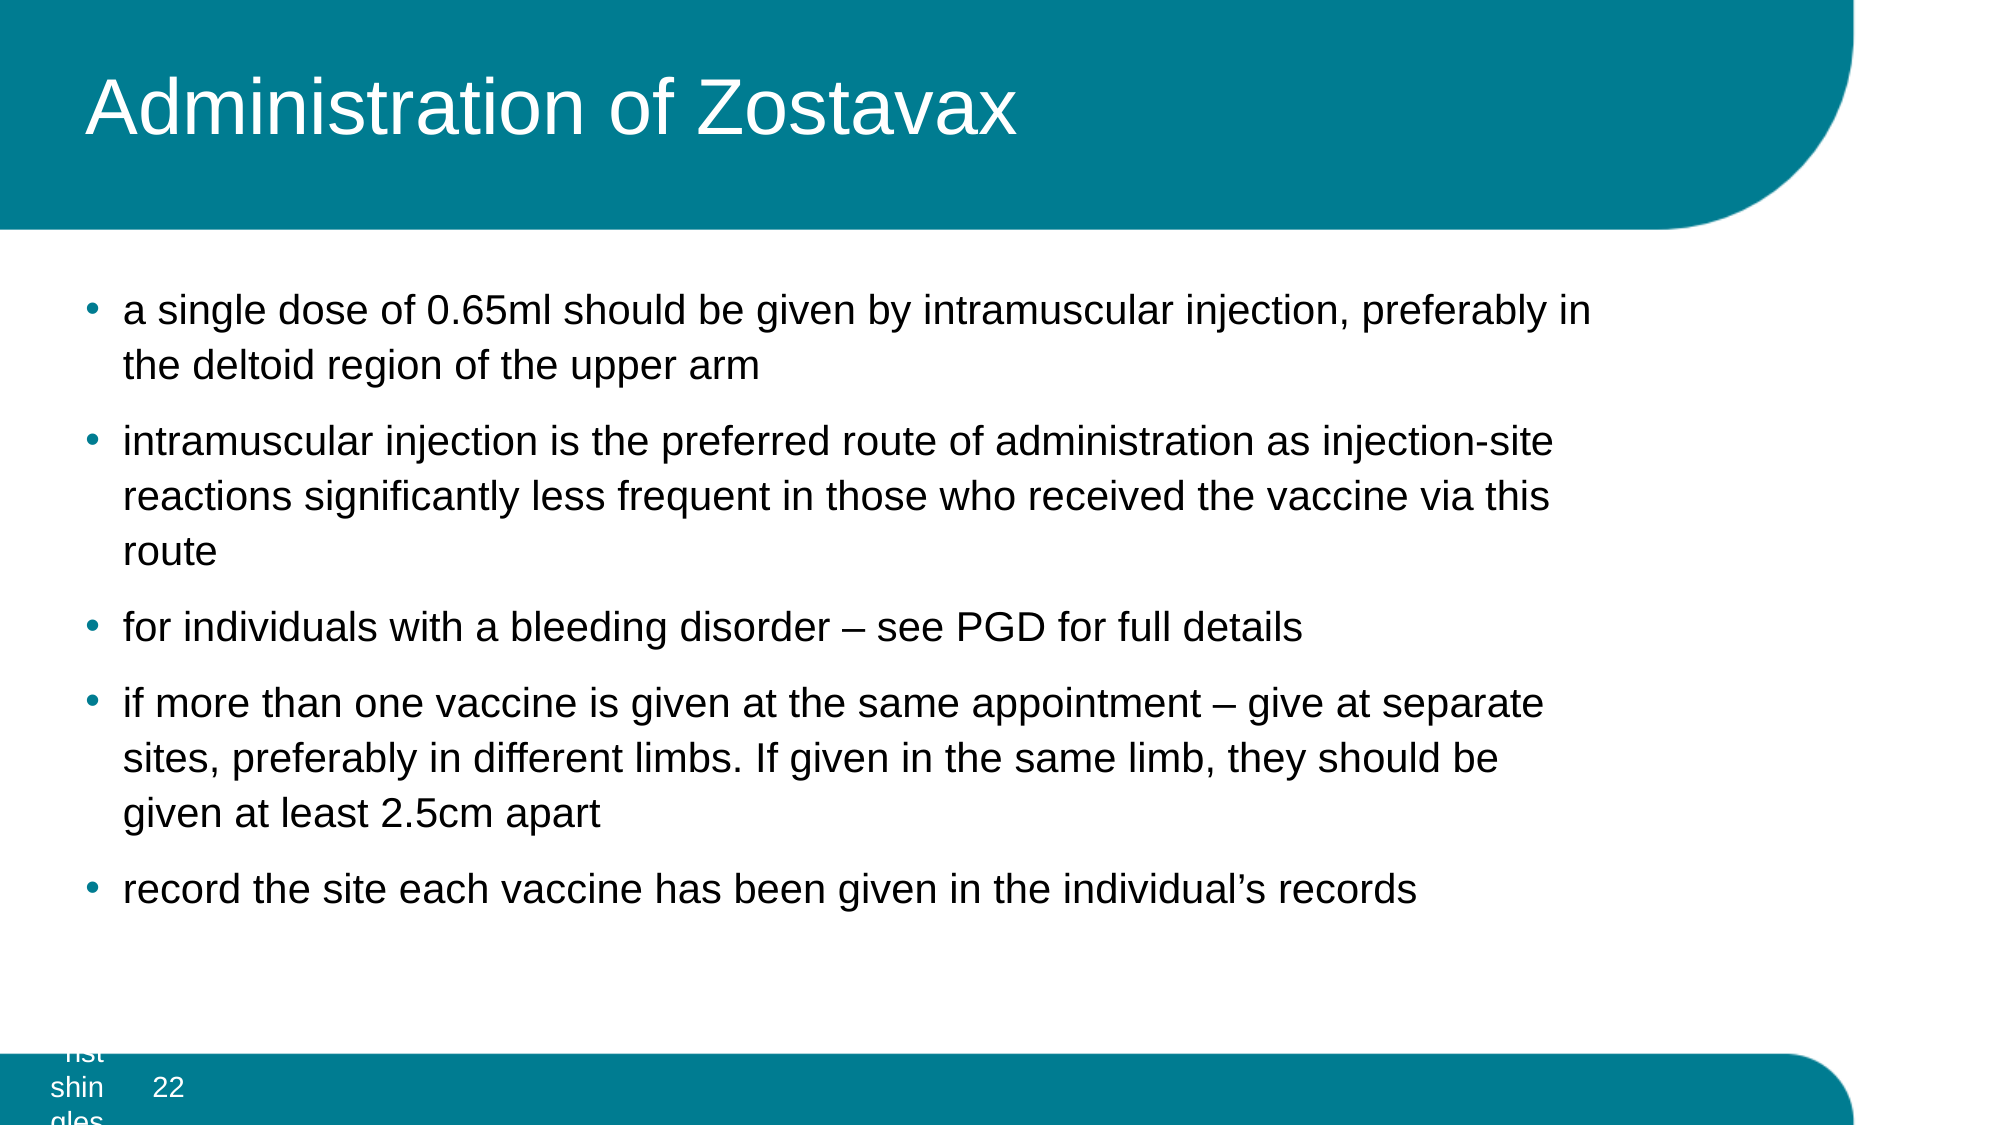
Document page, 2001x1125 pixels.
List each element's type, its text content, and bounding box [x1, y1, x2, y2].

title Administration of Zostavax [70, 58, 1388, 166]
footer 22 [137, 1056, 1780, 1116]
slide_number Vaccination against shingles (Herpes Zoster) [21, 1056, 120, 1117]
list a single dose of 0.65ml should be given by intramuscular injection, preferably in the deltoid region of the upper arm intramuscular injection is the preferred route of administration as injection-site reactions significantly less frequent in those who received the vaccine via this route for individuals with a bleeding disorder – see PGD for full details if more than one vaccine is given at the same appointment – give at separate sites, preferably in different limbs. If given in the same limb, they should be given at least 2.5cm apart record the site each vaccine has been given in the individual’s records [70, 270, 1622, 1015]
